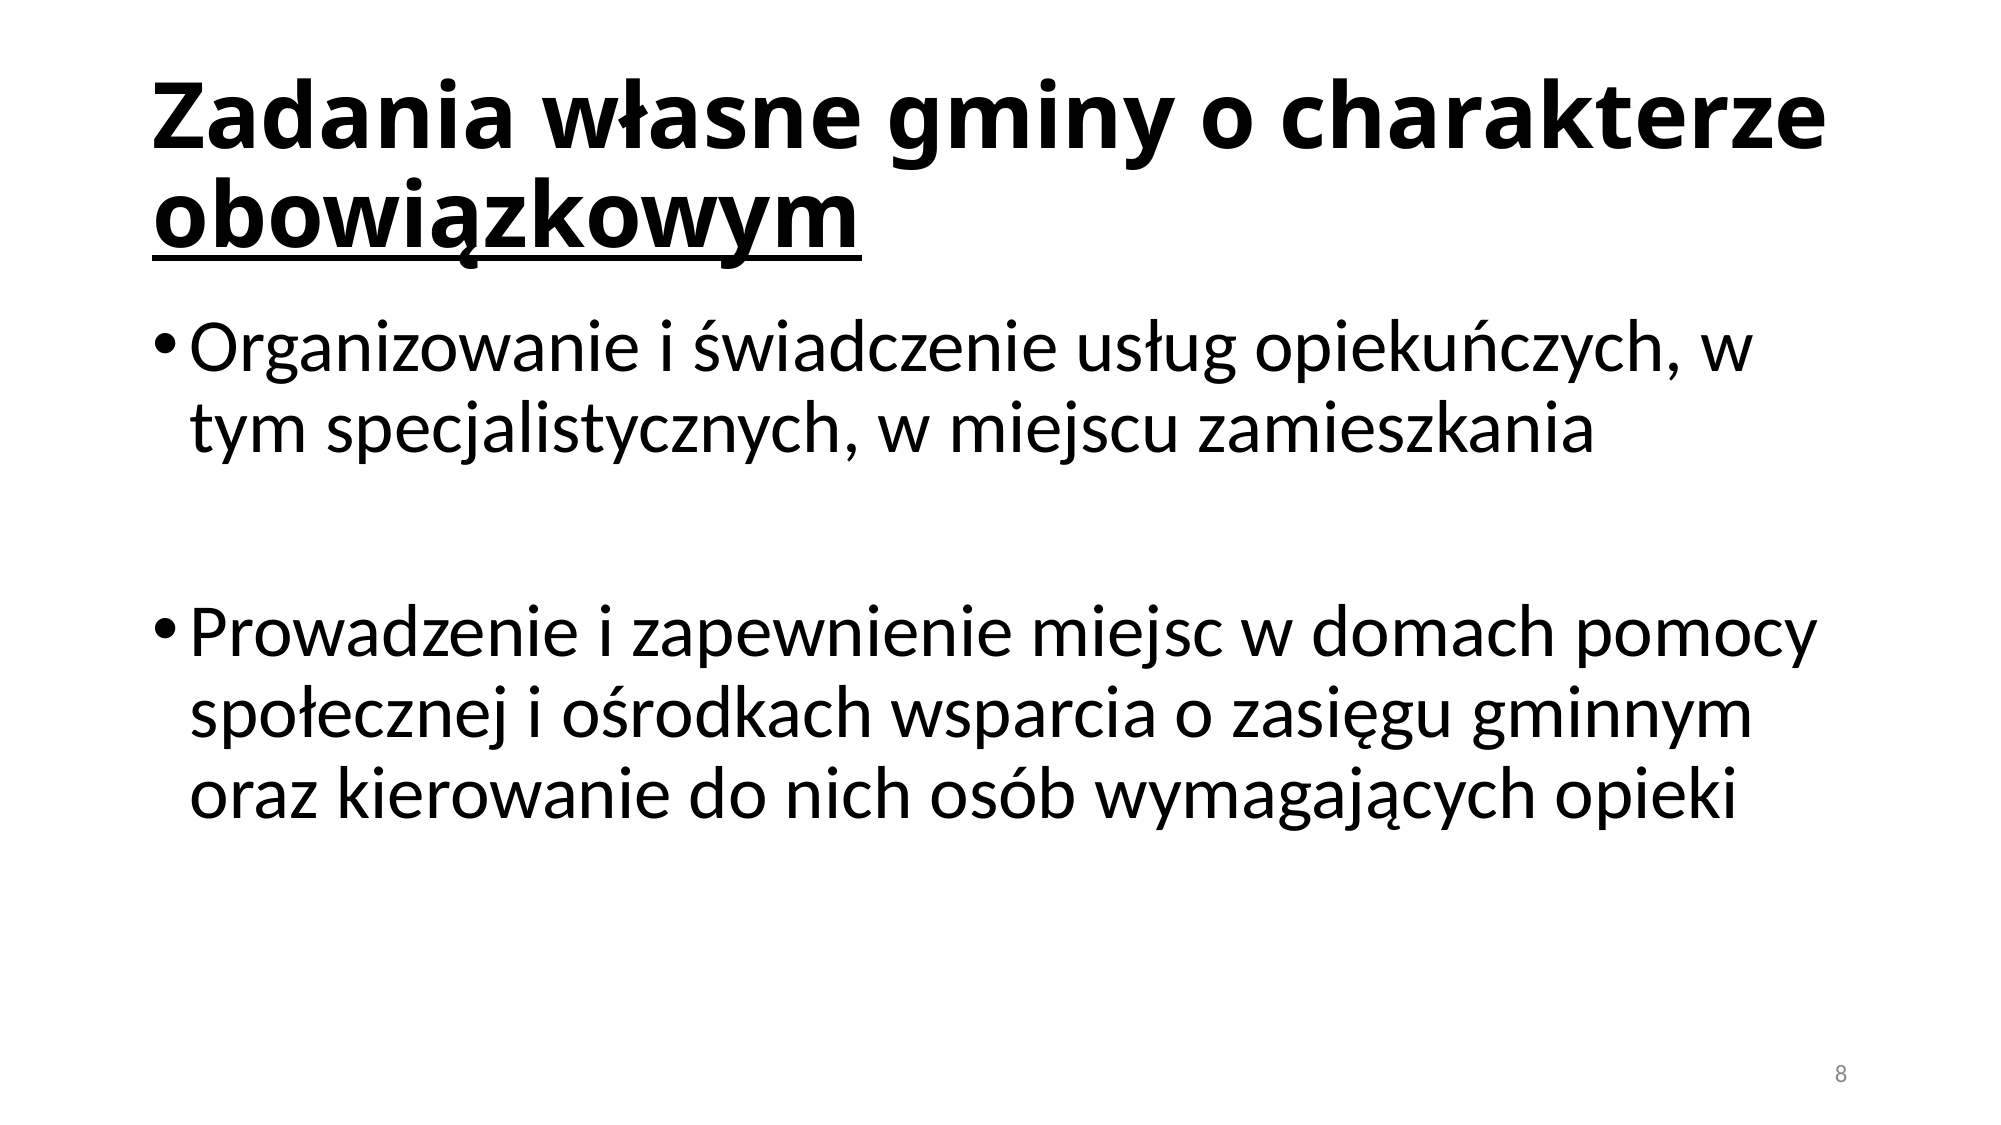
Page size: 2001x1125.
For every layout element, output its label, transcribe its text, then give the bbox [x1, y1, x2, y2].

slide_number 8 [1412, 1042, 1863, 1103]
list Organizowanie i świadczenie usług opiekuńczych, w tym specjalistycznych, w miejscu zamieszkania Prowadzenie i zapewnienie miejsc w domach pomocy społecznej i ośrodkach wsparcia o zasięgu gminnym oraz kierowanie do nich osób wymagających opieki [137, 299, 1863, 1014]
title Zadania własne gminy o charakterze obowiązkowym [137, 59, 1863, 278]
